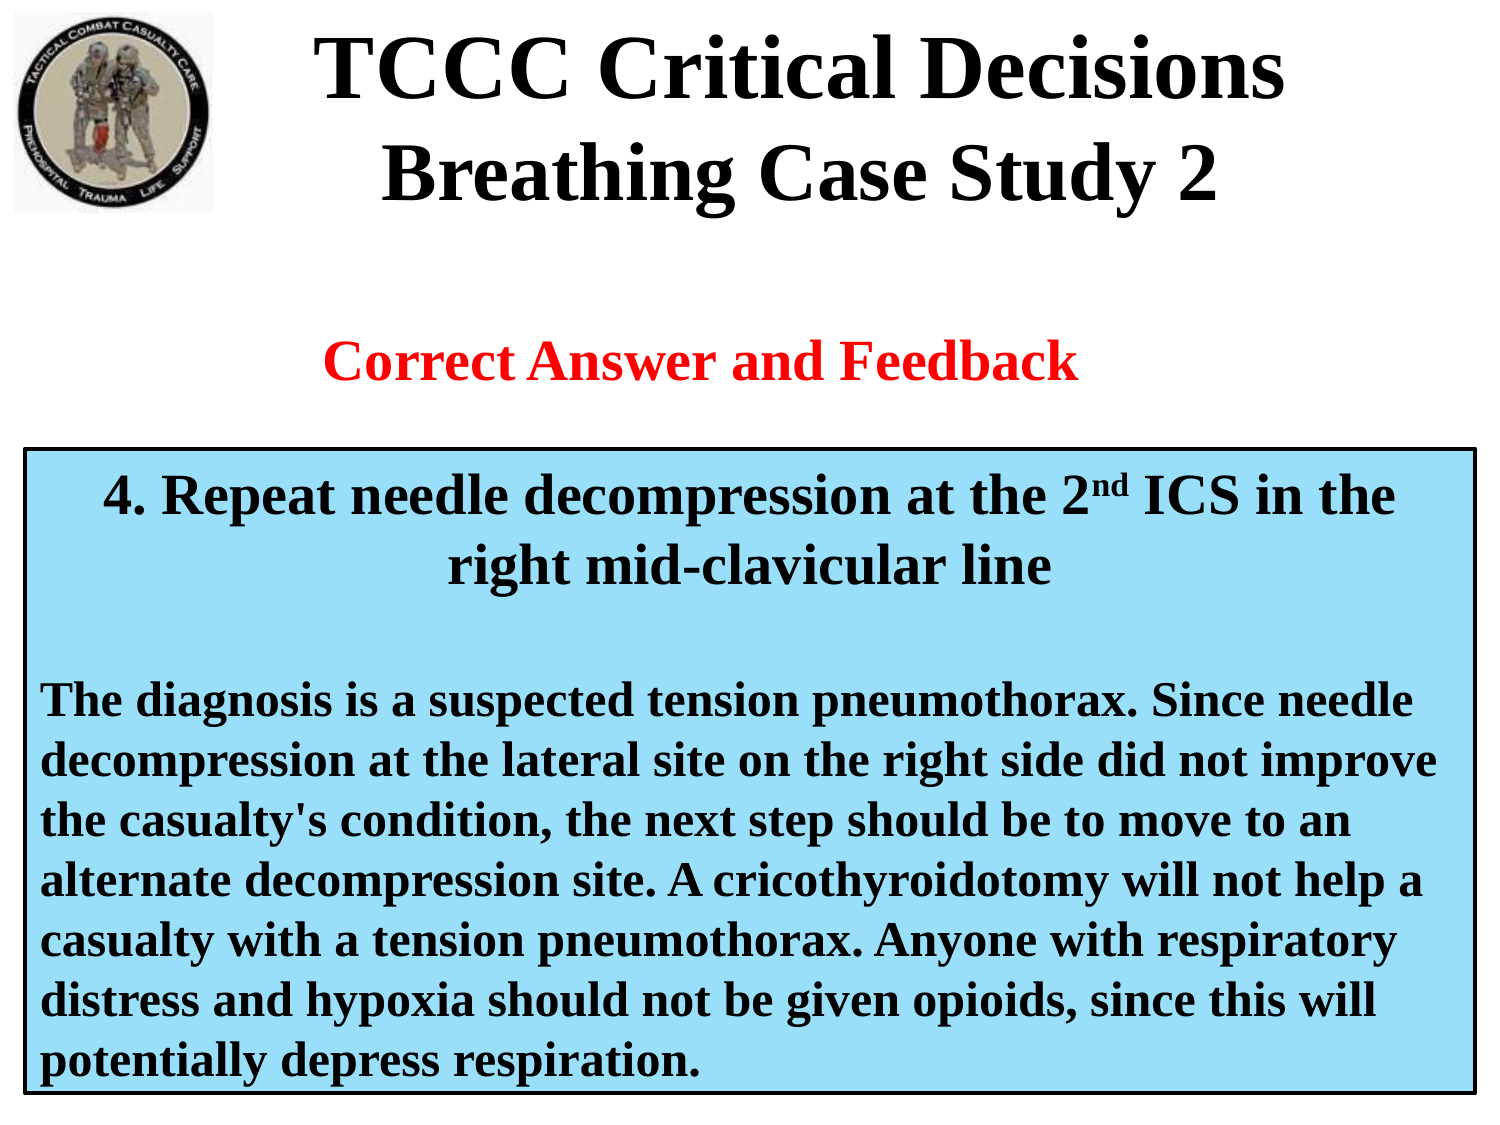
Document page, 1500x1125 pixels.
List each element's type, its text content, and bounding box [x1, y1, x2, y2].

picture [13, 12, 213, 213]
text_box TCCC Critical Decisions Breathing Case Study 2 [298, 0, 1303, 225]
text_box 4. Repeat needle decompression at the 2nd ICS in the right mid-clavicular line The diagnosis is a suspected tension pneumothorax. Since needle decompression at the lateral site on the right side did not improve the casualty's condition, the next step should be to move to an alternate decompression site. A cricothyroidotomy will not help a casualty with a tension pneumothorax. Anyone with respiratory distress and hypoxia should not be given opioids, since this will potentially depress respiration. [24, 448, 1475, 1094]
text_box Correct Answer and Feedback [308, 314, 1200, 399]
